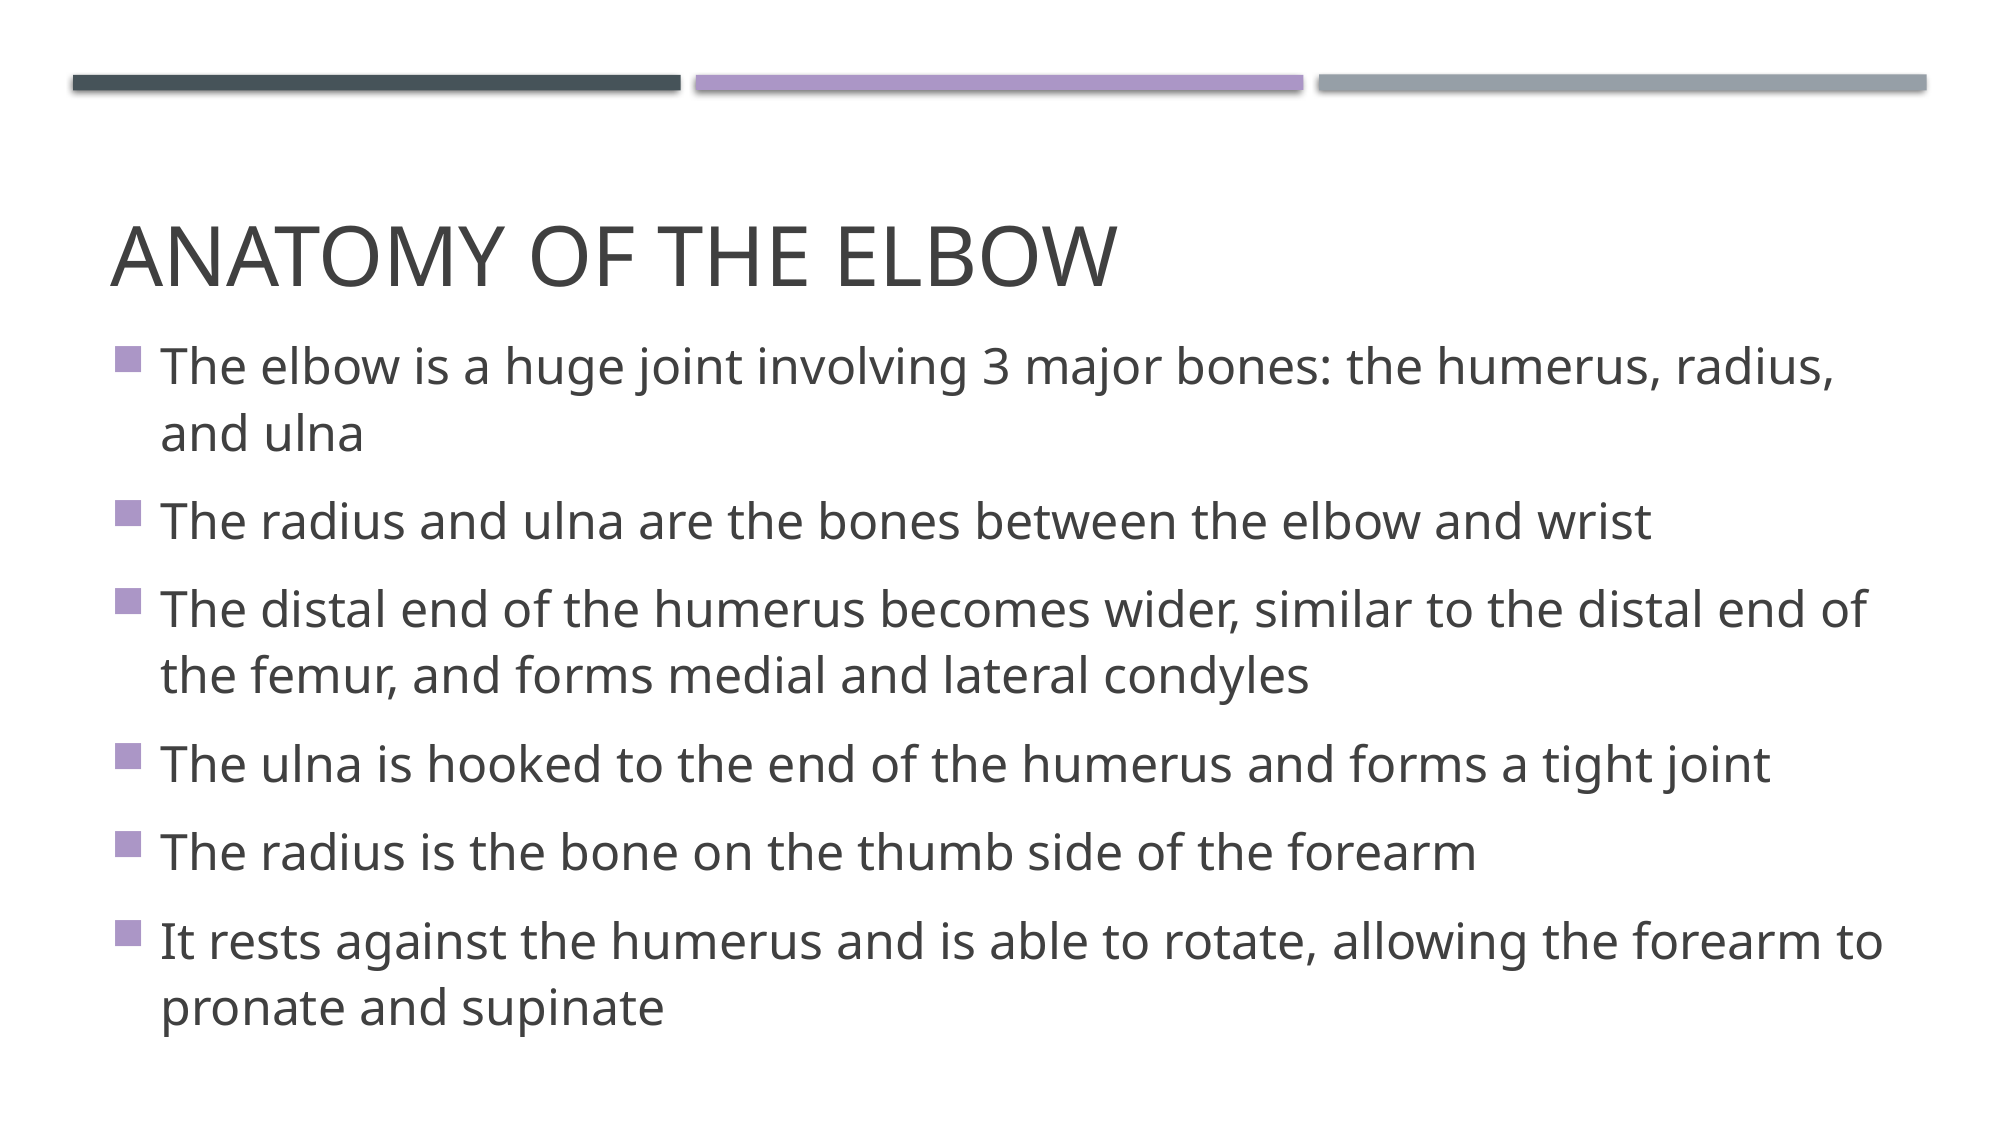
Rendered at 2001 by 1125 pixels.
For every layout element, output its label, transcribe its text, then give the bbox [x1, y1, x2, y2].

title Anatomy of the Elbow [95, 115, 1905, 311]
list The elbow is a huge joint involving 3 major bones: the humerus, radius, and ulna The radius and ulna are the bones between the elbow and wrist The distal end of the humerus becomes wider, similar to the distal end of the femur, and forms medial and lateral condyles The ulna is hooked to the end of the humerus and forms a tight joint The radius is the bone on the thumb side of the forearm It rests against the humerus and is able to rotate, allowing the forearm to pronate and supinate [95, 383, 1905, 981]
